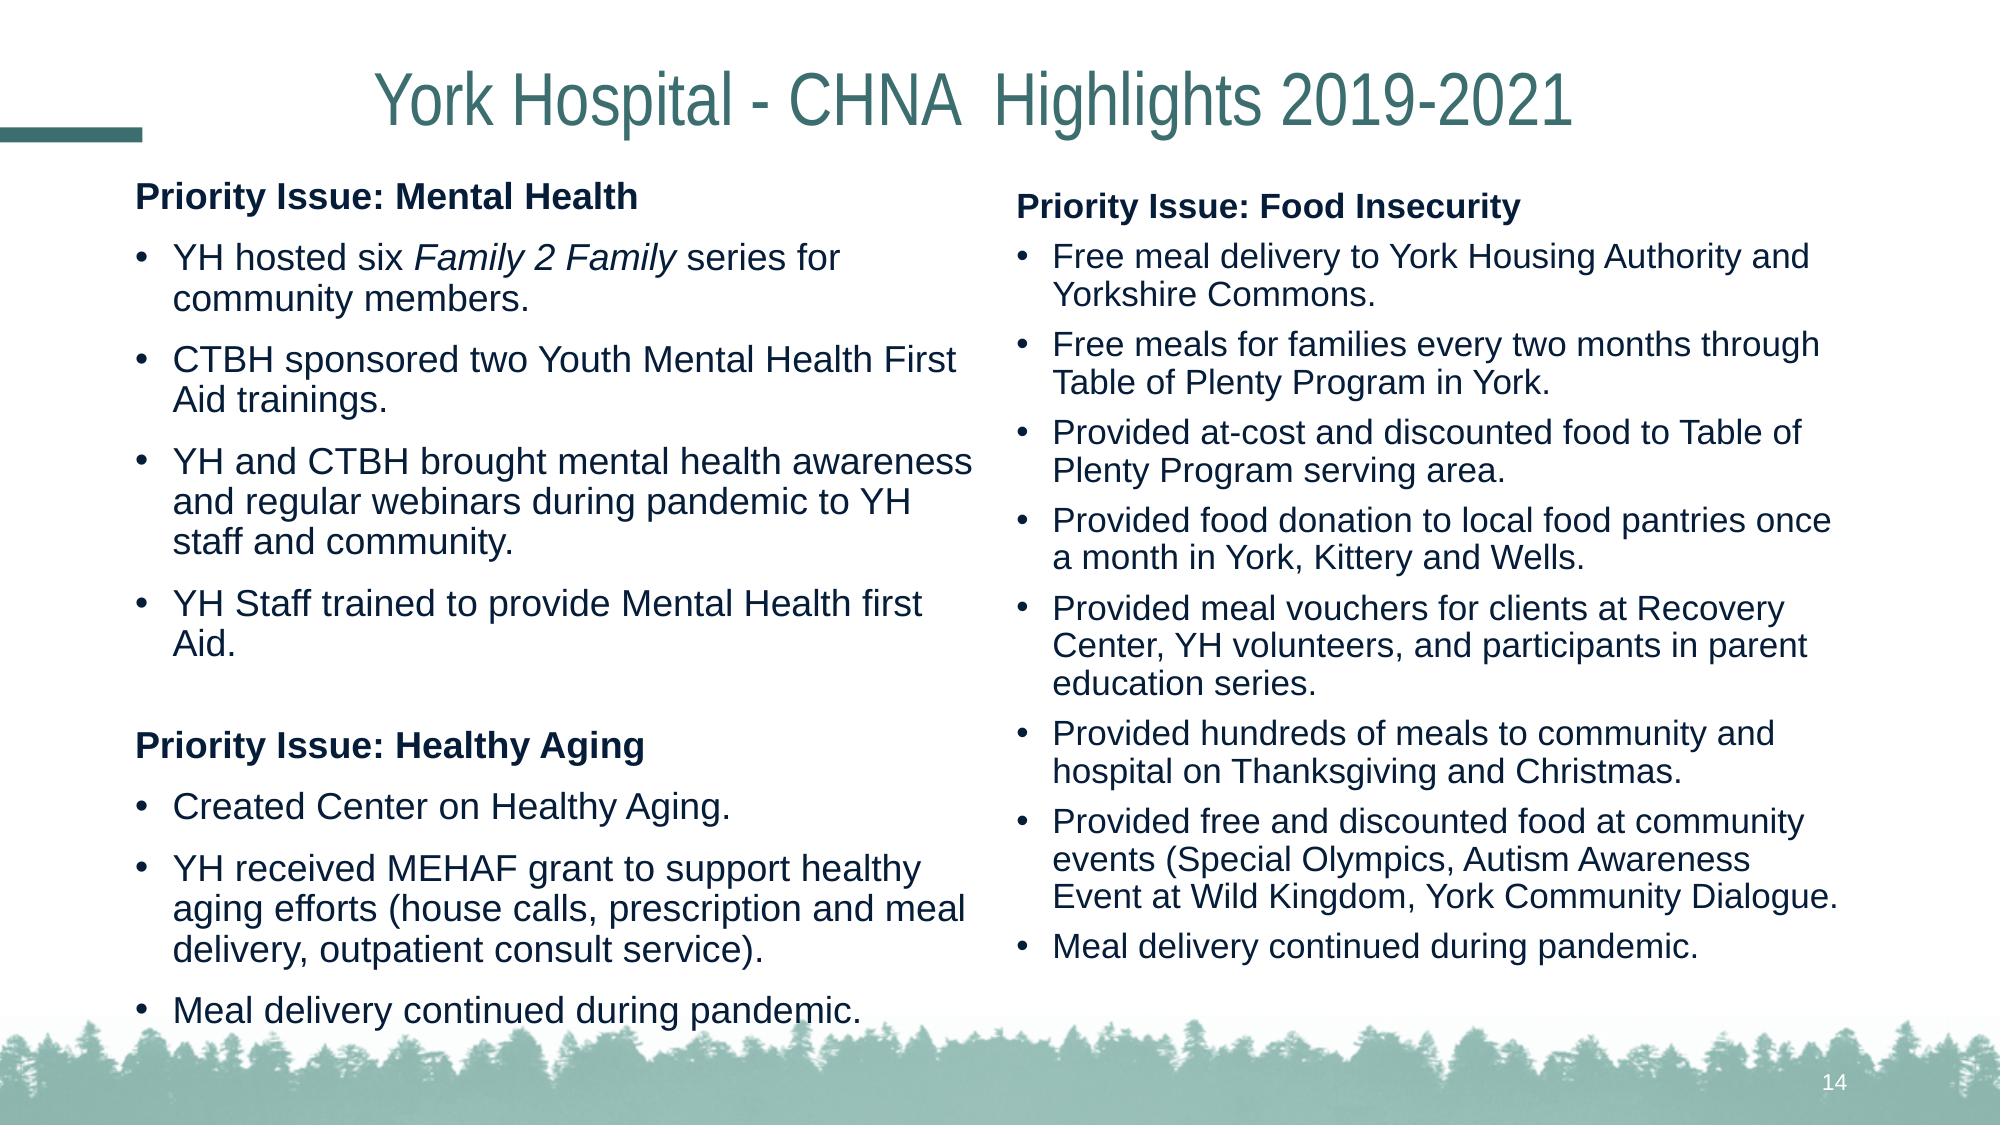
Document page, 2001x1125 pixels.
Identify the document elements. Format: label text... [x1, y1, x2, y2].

text_box York Hospital - CHNA Highlights 2019-2021 [217, 33, 1733, 170]
picture [0, 1015, 2000, 1125]
list Priority Issue: Mental Health YH hosted six Family 2 Family series for community members. CTBH sponsored two Youth Mental Health First Aid trainings. YH and CTBH brought mental health awareness and regular webinars during pandemic to YH staff and community. YH Staff trained to provide Mental Health first Aid. Priority Issue: Healthy Aging Created Center on Healthy Aging. YH received MEHAF grant to support healthy aging efforts (house calls, prescription and meal delivery, outpatient consult service). Meal delivery continued during pandemic. [120, 169, 990, 995]
slide_number 14 [1412, 1042, 1863, 1103]
list Priority Issue: Food Insecurity Free meal delivery to York Housing Authority and Yorkshire Commons. Free meals for families every two months through Table of Plenty Program in York. Provided at-cost and discounted food to Table of Plenty Program serving area. Provided food donation to local food pantries once a month in York, Kittery and Wells. Provided meal vouchers for clients at Recovery Center, YH volunteers, and participants in parent education series. Provided hundreds of meals to community and hospital on Thanksgiving and Christmas. Provided free and discounted food at community events (Special Olympics, Autism Awareness Event at Wild Kingdom, York Community Dialogue. Meal delivery continued during pandemic. [1001, 180, 1863, 1023]
